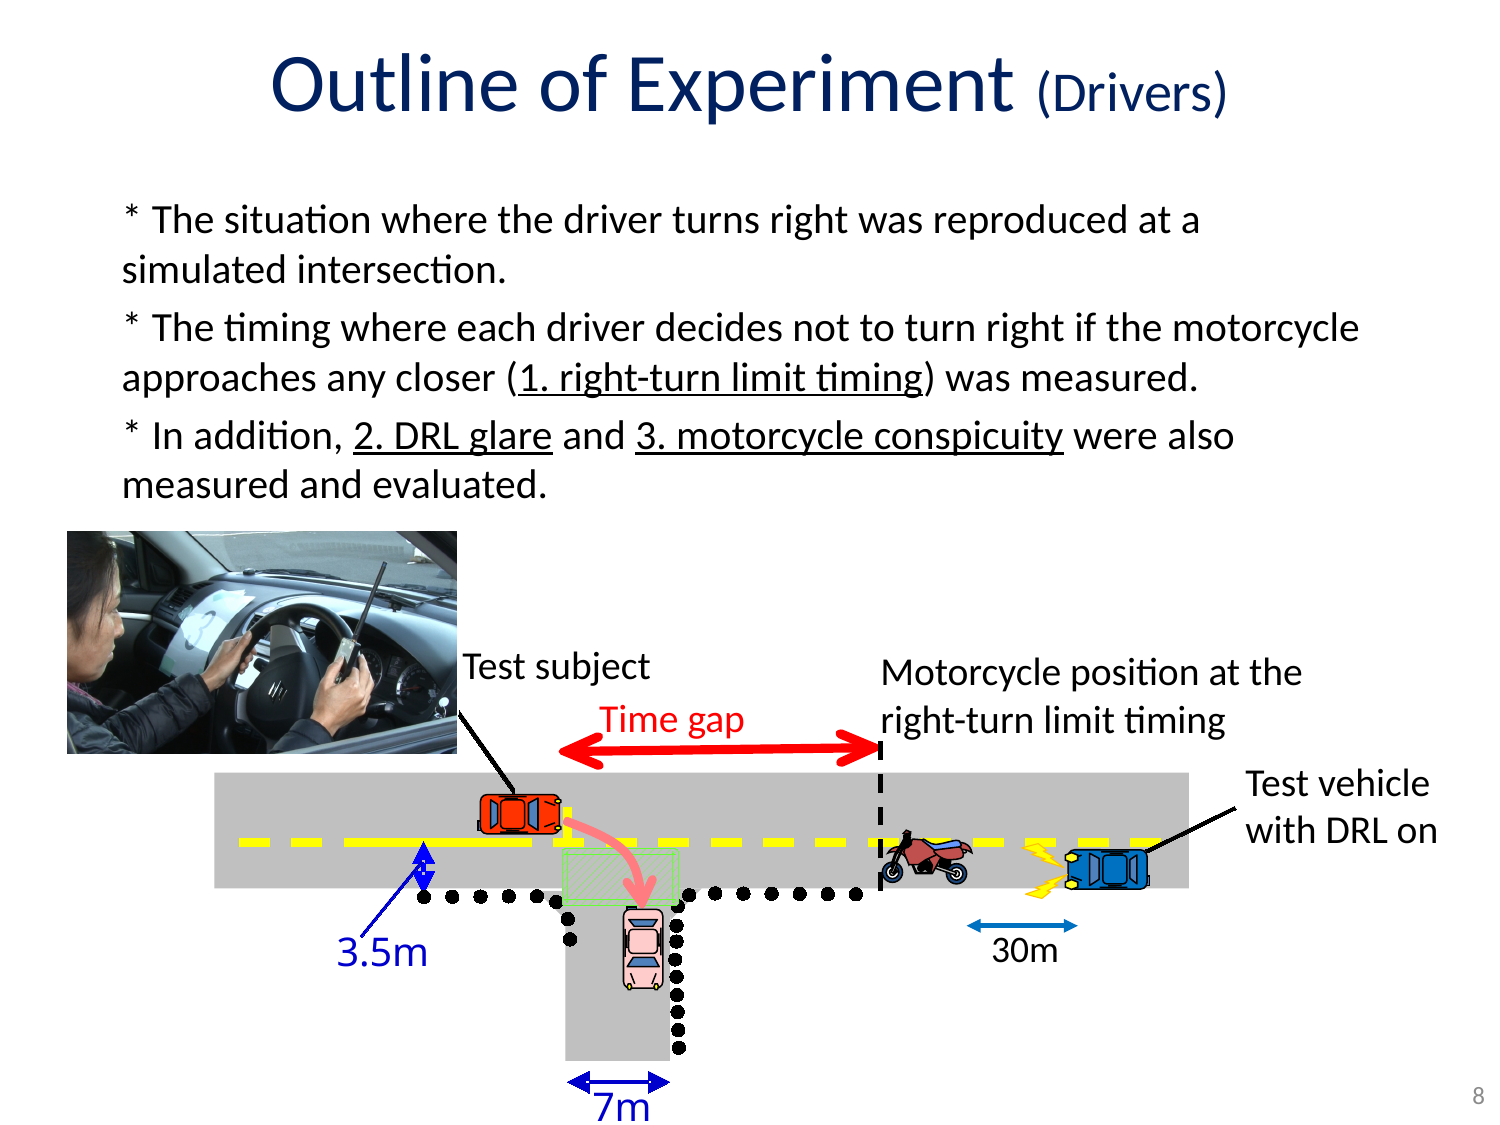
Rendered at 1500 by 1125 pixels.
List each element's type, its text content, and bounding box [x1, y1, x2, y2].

text_box [628, 919, 658, 927]
text_box [463, 715, 503, 772]
text_box [565, 820, 654, 906]
text_box [764, 887, 779, 901]
text_box [396, 838, 427, 847]
text_box [291, 838, 322, 847]
text_box [606, 841, 615, 847]
text_box [674, 904, 681, 910]
text_box [563, 807, 572, 838]
text_box [561, 732, 875, 767]
text_box 30m [976, 917, 1075, 925]
text_box [624, 848, 679, 906]
text_box [821, 887, 835, 901]
text_box [623, 909, 663, 989]
text_box [565, 906, 670, 1061]
text_box [669, 919, 684, 933]
text_box [473, 889, 488, 904]
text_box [499, 772, 540, 856]
text_box [549, 895, 563, 909]
list * The situation where the driver turns right was reproduced at a simulated intersection. * The timing where each driver decides not to turn right if the motorcycle approaches any closer (1. right-turn limit timing) was measured. * In addition, 2. DRL glare and 3. motorcycle conspicuity were also measured and evaluated. [106, 184, 1388, 551]
text_box [674, 1009, 681, 1016]
text_box [542, 890, 562, 904]
text_box [610, 838, 637, 847]
text_box [675, 1044, 682, 1051]
text_box [796, 890, 803, 897]
text_box [479, 838, 494, 847]
text_box [1019, 841, 1059, 869]
text_box [673, 938, 680, 945]
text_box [1065, 849, 1150, 890]
text_box [628, 929, 658, 954]
text_box [671, 1023, 685, 1037]
text_box [712, 890, 719, 897]
text_box [627, 957, 660, 967]
text_box [477, 893, 484, 900]
text_box [344, 838, 374, 847]
text_box [1025, 838, 1056, 847]
text_box [630, 855, 672, 899]
text_box [740, 890, 747, 897]
text_box [449, 893, 456, 900]
text_box [426, 772, 875, 889]
text_box [427, 838, 448, 847]
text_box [885, 830, 972, 885]
text_box [561, 912, 575, 926]
text_box [565, 802, 670, 848]
text_box [976, 838, 1004, 847]
text_box 3.5m [336, 926, 430, 975]
title Outline of Experiment (Drivers) [75, 19, 1425, 138]
text_box [568, 855, 639, 899]
text_box [1148, 806, 1237, 851]
text_box [673, 922, 680, 929]
text_box [239, 838, 270, 847]
text_box [445, 890, 459, 904]
text_box Test subject [463, 639, 652, 688]
text_box [671, 899, 685, 913]
text_box [669, 934, 684, 949]
text_box [793, 887, 807, 901]
text_box 7m [592, 1081, 652, 1125]
text_box [534, 893, 540, 900]
text_box [562, 848, 641, 906]
text_box [686, 892, 693, 899]
text_box [505, 893, 512, 900]
text_box [675, 1027, 682, 1034]
text_box [530, 889, 544, 903]
text_box [768, 890, 775, 897]
text_box [711, 838, 742, 847]
text_box [563, 932, 577, 947]
text_box [502, 889, 516, 904]
text_box [564, 916, 571, 923]
text_box [1078, 838, 1109, 847]
text_box [763, 838, 794, 847]
text_box [553, 899, 560, 905]
text_box [849, 887, 863, 901]
text_box [682, 888, 696, 902]
slide_number 7 [1149, 1065, 1500, 1125]
text_box [736, 886, 751, 901]
text_box [1130, 838, 1161, 847]
text_box [852, 891, 859, 898]
text_box [815, 838, 846, 847]
text_box [666, 906, 670, 921]
text_box [412, 841, 435, 890]
text_box [567, 1071, 670, 1094]
text_box [448, 838, 479, 847]
text_box [567, 936, 573, 943]
text_box Time gap [599, 692, 746, 741]
text_box [708, 886, 722, 901]
text_box [1023, 875, 1059, 901]
text_box [553, 838, 584, 847]
text_box [374, 838, 396, 847]
text_box [868, 838, 875, 847]
text_box [670, 1005, 685, 1019]
text_box [679, 888, 689, 906]
picture [67, 531, 457, 754]
text_box [670, 988, 684, 1002]
text_box [668, 953, 682, 967]
text_box [214, 772, 498, 889]
text_box [360, 860, 424, 938]
text_box [669, 970, 684, 984]
text_box Motorcycle position at the right-turn limit timing [880, 646, 1350, 742]
text_box 30m [976, 933, 1075, 977]
text_box [672, 956, 679, 963]
text_box Test vehicle with DRL on [1245, 756, 1483, 852]
text_box [670, 906, 678, 921]
text_box [692, 888, 702, 895]
text_box [885, 772, 1189, 889]
text_box [824, 891, 831, 897]
text_box [658, 838, 689, 847]
text_box [554, 906, 569, 916]
text_box [672, 1041, 686, 1055]
text_box [417, 890, 431, 904]
text_box [673, 973, 680, 980]
